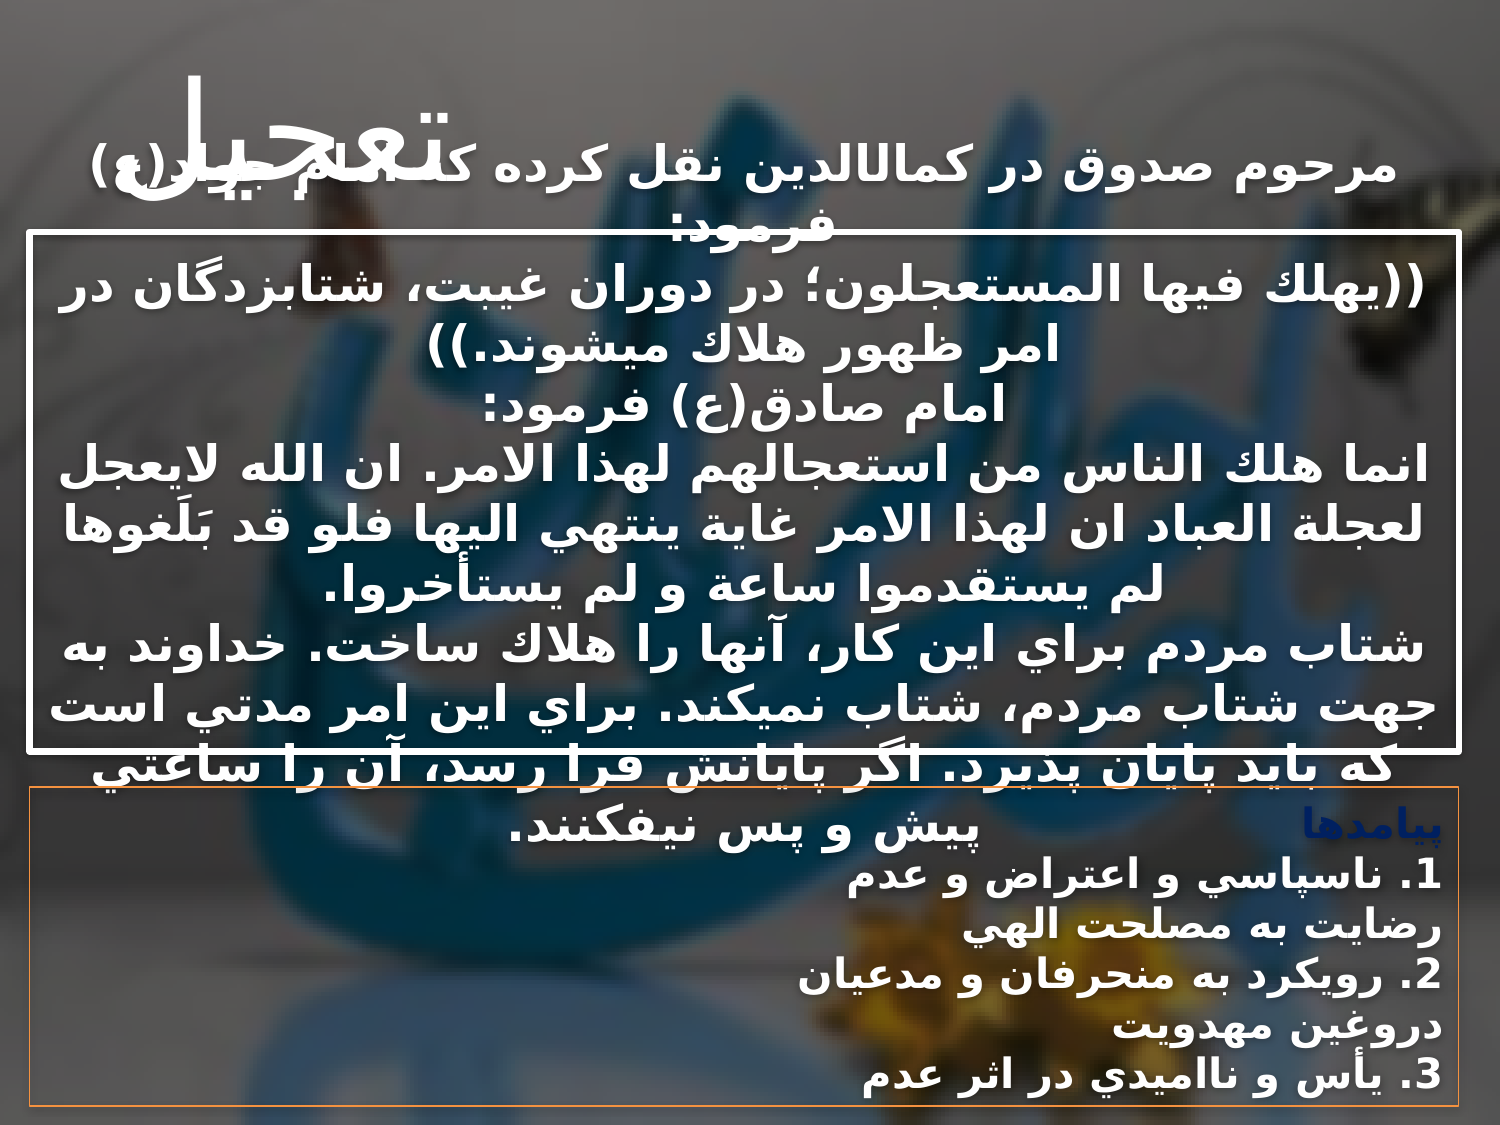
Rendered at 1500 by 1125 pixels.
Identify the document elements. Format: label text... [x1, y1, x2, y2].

picture [0, 0, 1500, 1125]
text_box پیامدها 1. ناسپاسي و اعتراض و عدم رضايت به مصلحت الهي 2. رويكرد به منحرفان و مدعيان دروغين مهدويت 3. يأس و نااميدي در اثر عدم تحقق ظهور 4. شك و ترديد 5. دست به اقدام ناشايست زدن 6. استهزا و تمسخر آيات و روايات و معتقدان به غيبت و ظهور. [29, 786, 1459, 1107]
title مرحوم صدوق در كمال‏الدين نقل كرده كه امام جواد(ع) فرمود: ((‏يهلك فيها المستعجلون؛ در دوران غيبت، شتاب‏زدگان در امر ظهور هلاك مي‏شوند.)) امام صادق(ع) فرمود: انما هلك الناس من استعجالهم لهذا الامر. ان الله لايعجل لعجلة العباد ان لهذا الامر غاية ينتهي اليها فلو قد بَلَغوها لم يستقدموا ساعة و لم يستأخروا. شتاب مردم براي اين كار، آن‏ها را هلاك ساخت. خداوند به جهت شتاب مردم، شتاب نمي‏كند. براي اين امر مدتي است كه بايد پايان پذيرد. اگر پايانش فرا رسد، آن را ساعتي پيش و پس نيفكنند. [26, 229, 1462, 755]
text_box تعجيل [29, 42, 538, 208]
